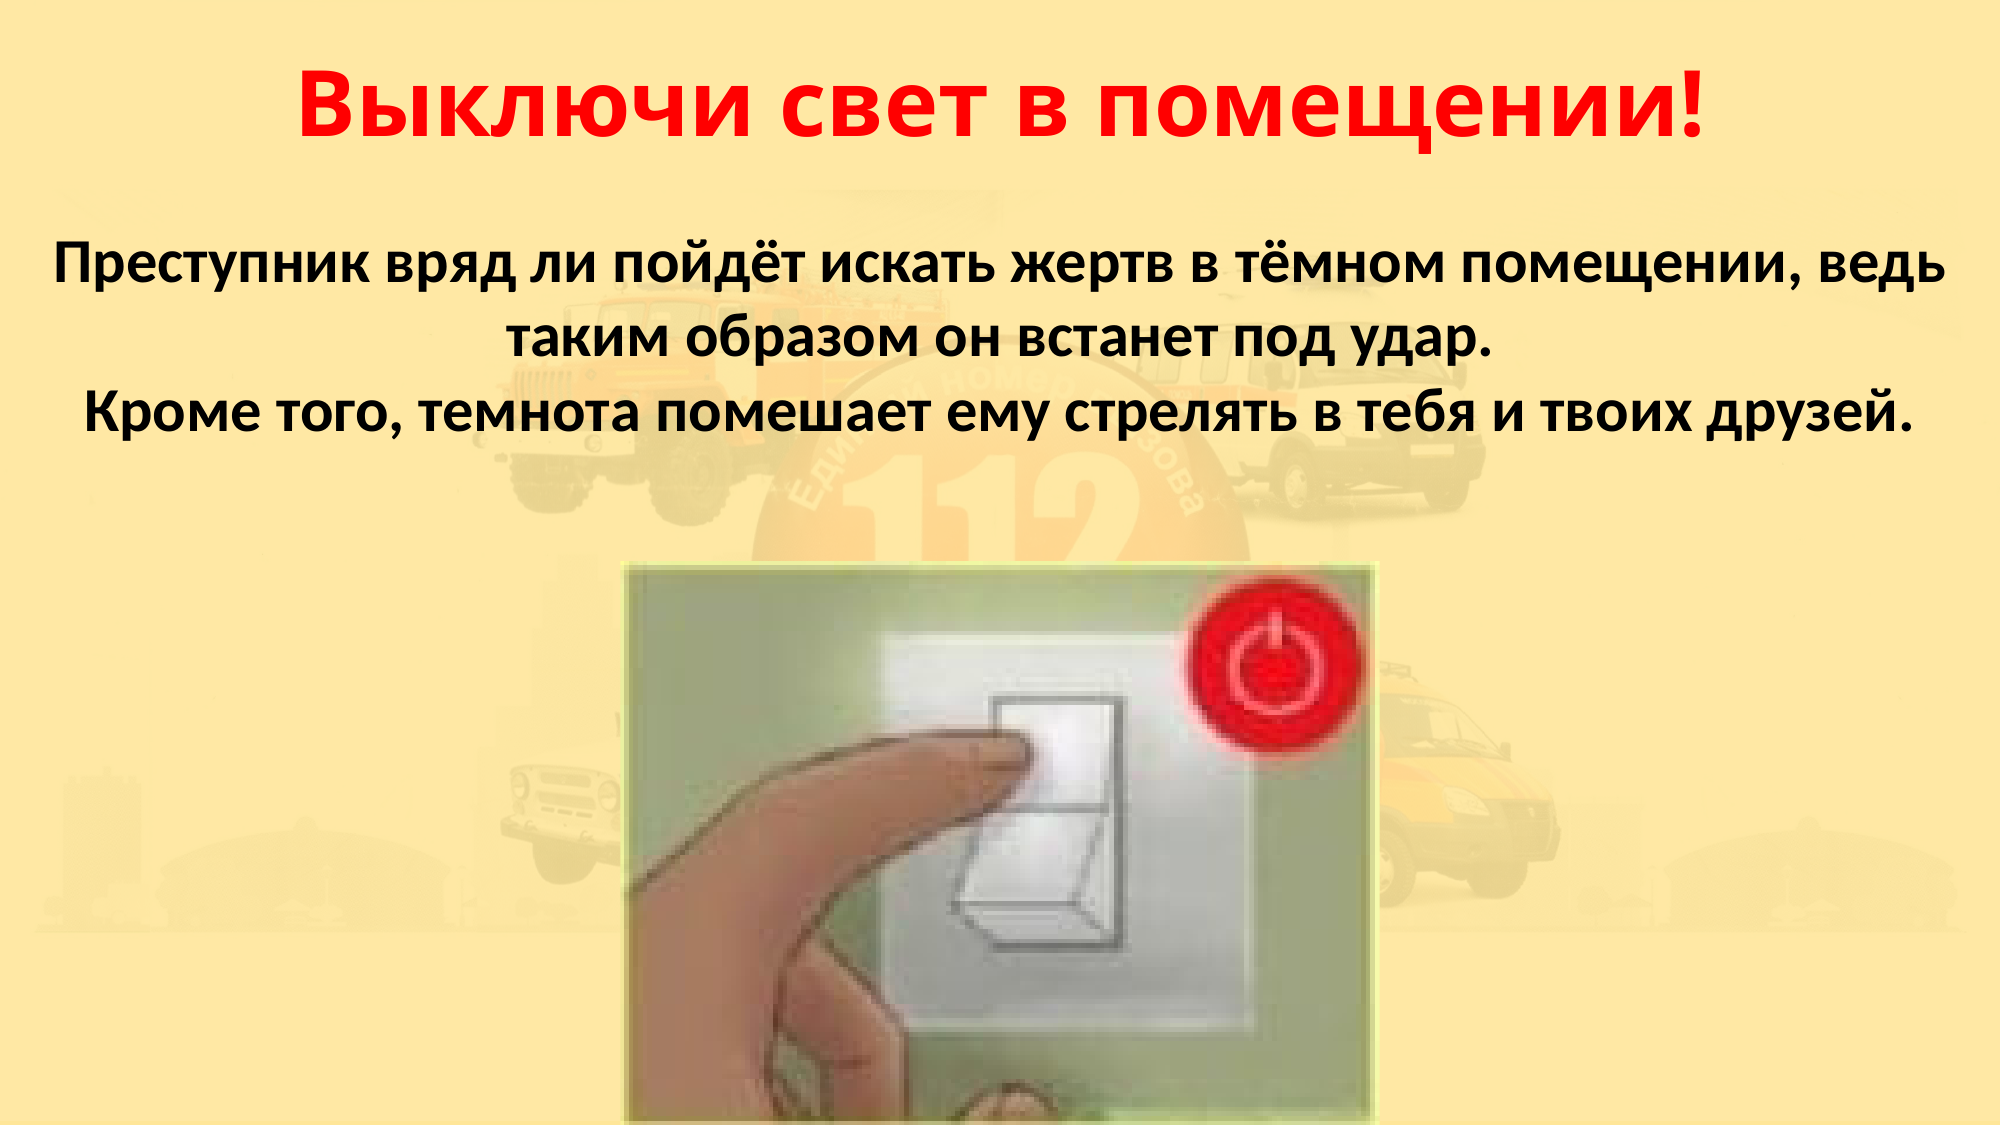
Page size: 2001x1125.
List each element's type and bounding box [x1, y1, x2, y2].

text_box [620, 561, 1380, 1125]
picture [0, 0, 2000, 1121]
